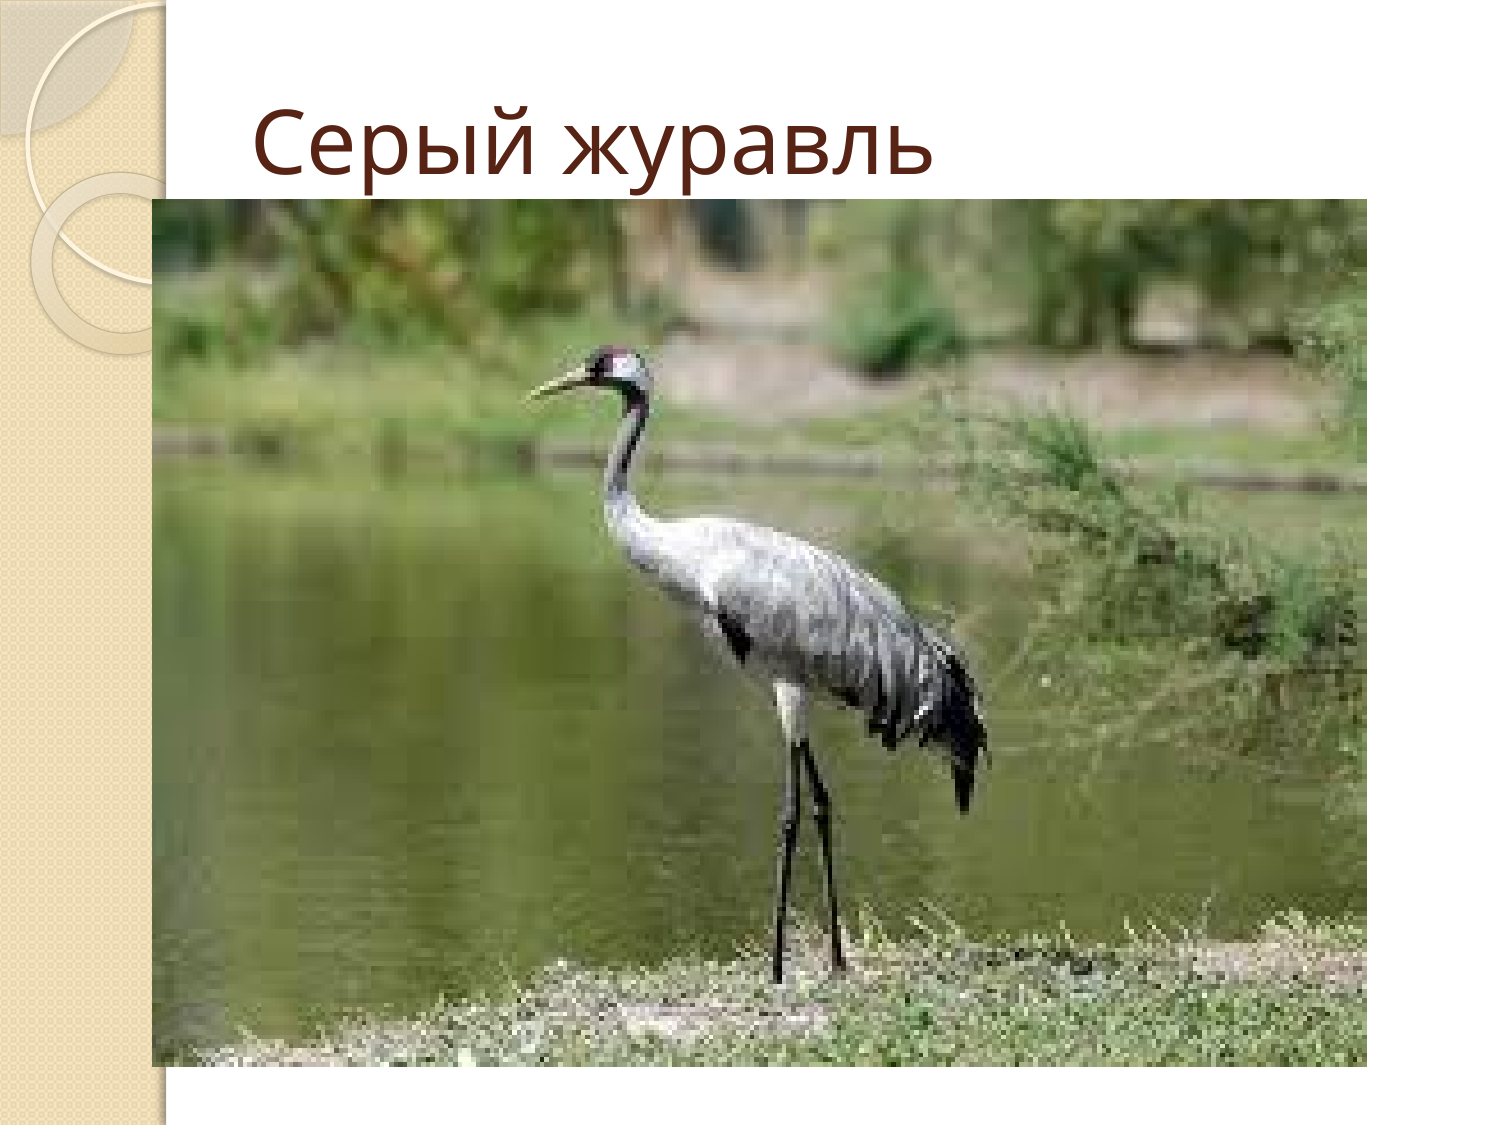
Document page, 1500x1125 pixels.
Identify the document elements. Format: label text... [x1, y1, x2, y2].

picture [152, 198, 1367, 1067]
title Серый журавль [235, 45, 1466, 233]
